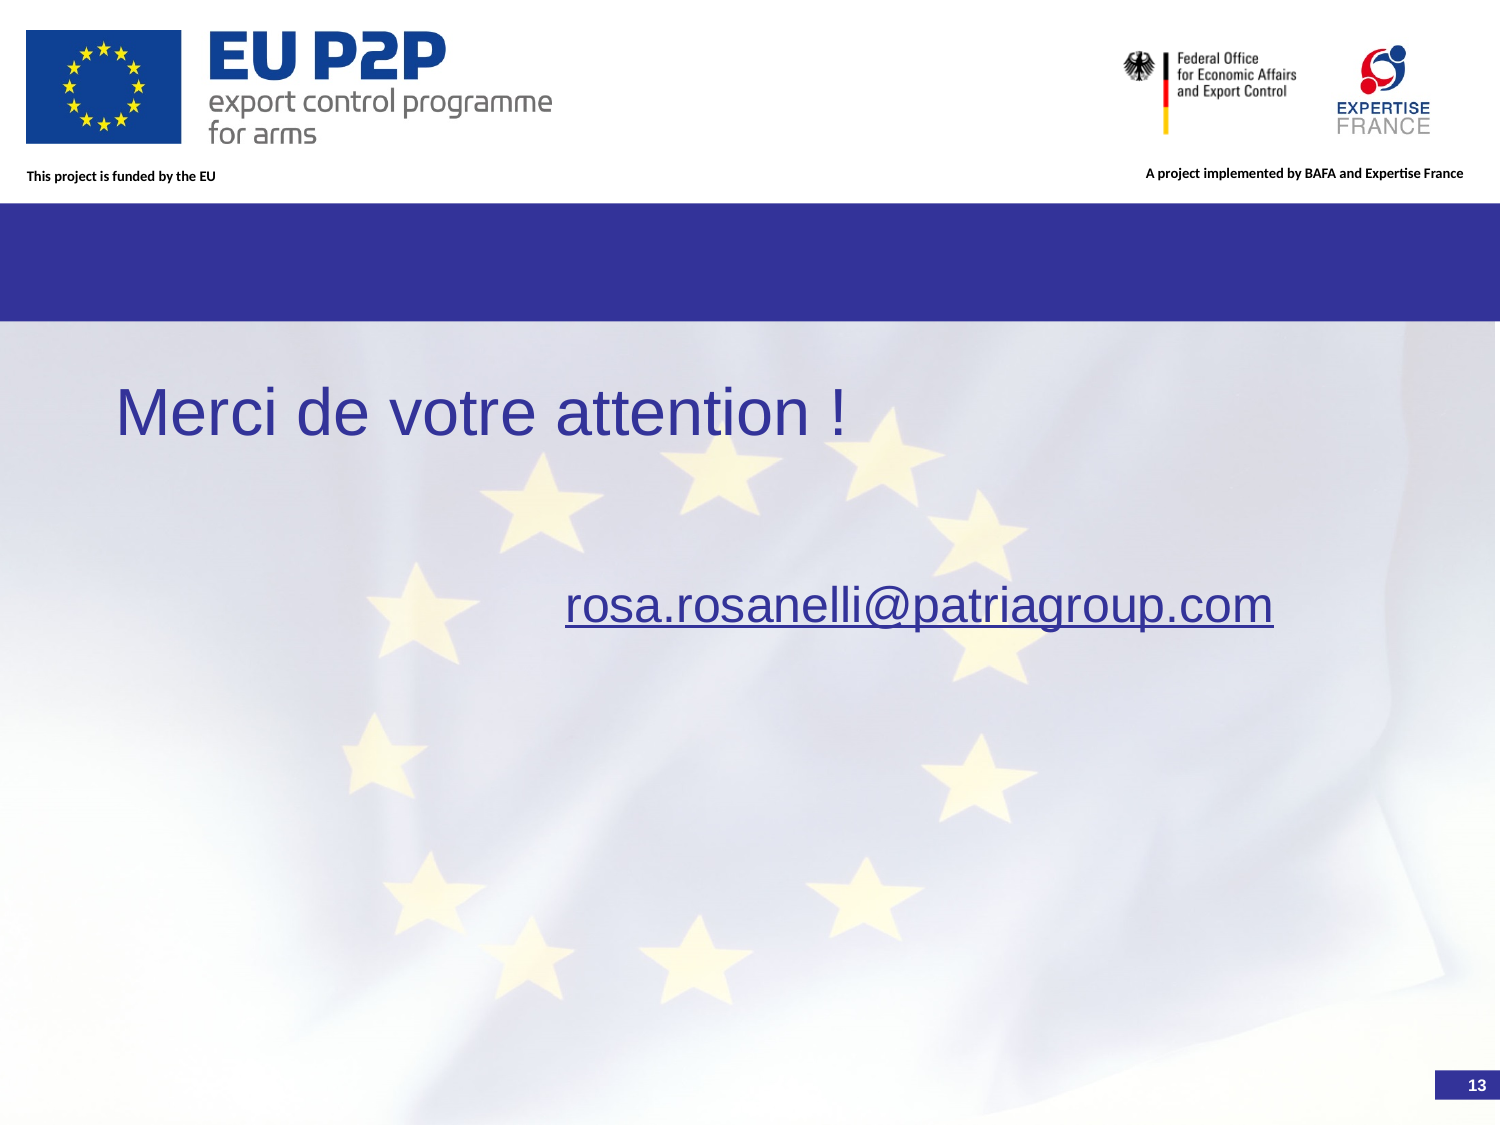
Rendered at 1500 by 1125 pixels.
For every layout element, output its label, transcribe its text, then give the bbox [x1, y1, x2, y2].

picture [0, 322, 1495, 1125]
list Merci de votre attention ! rosa.rosanelli@patriagroup.com [100, 361, 1425, 1005]
picture [1100, 25, 1436, 162]
slide_number 13 [1324, 1067, 1500, 1125]
picture [26, 30, 552, 144]
